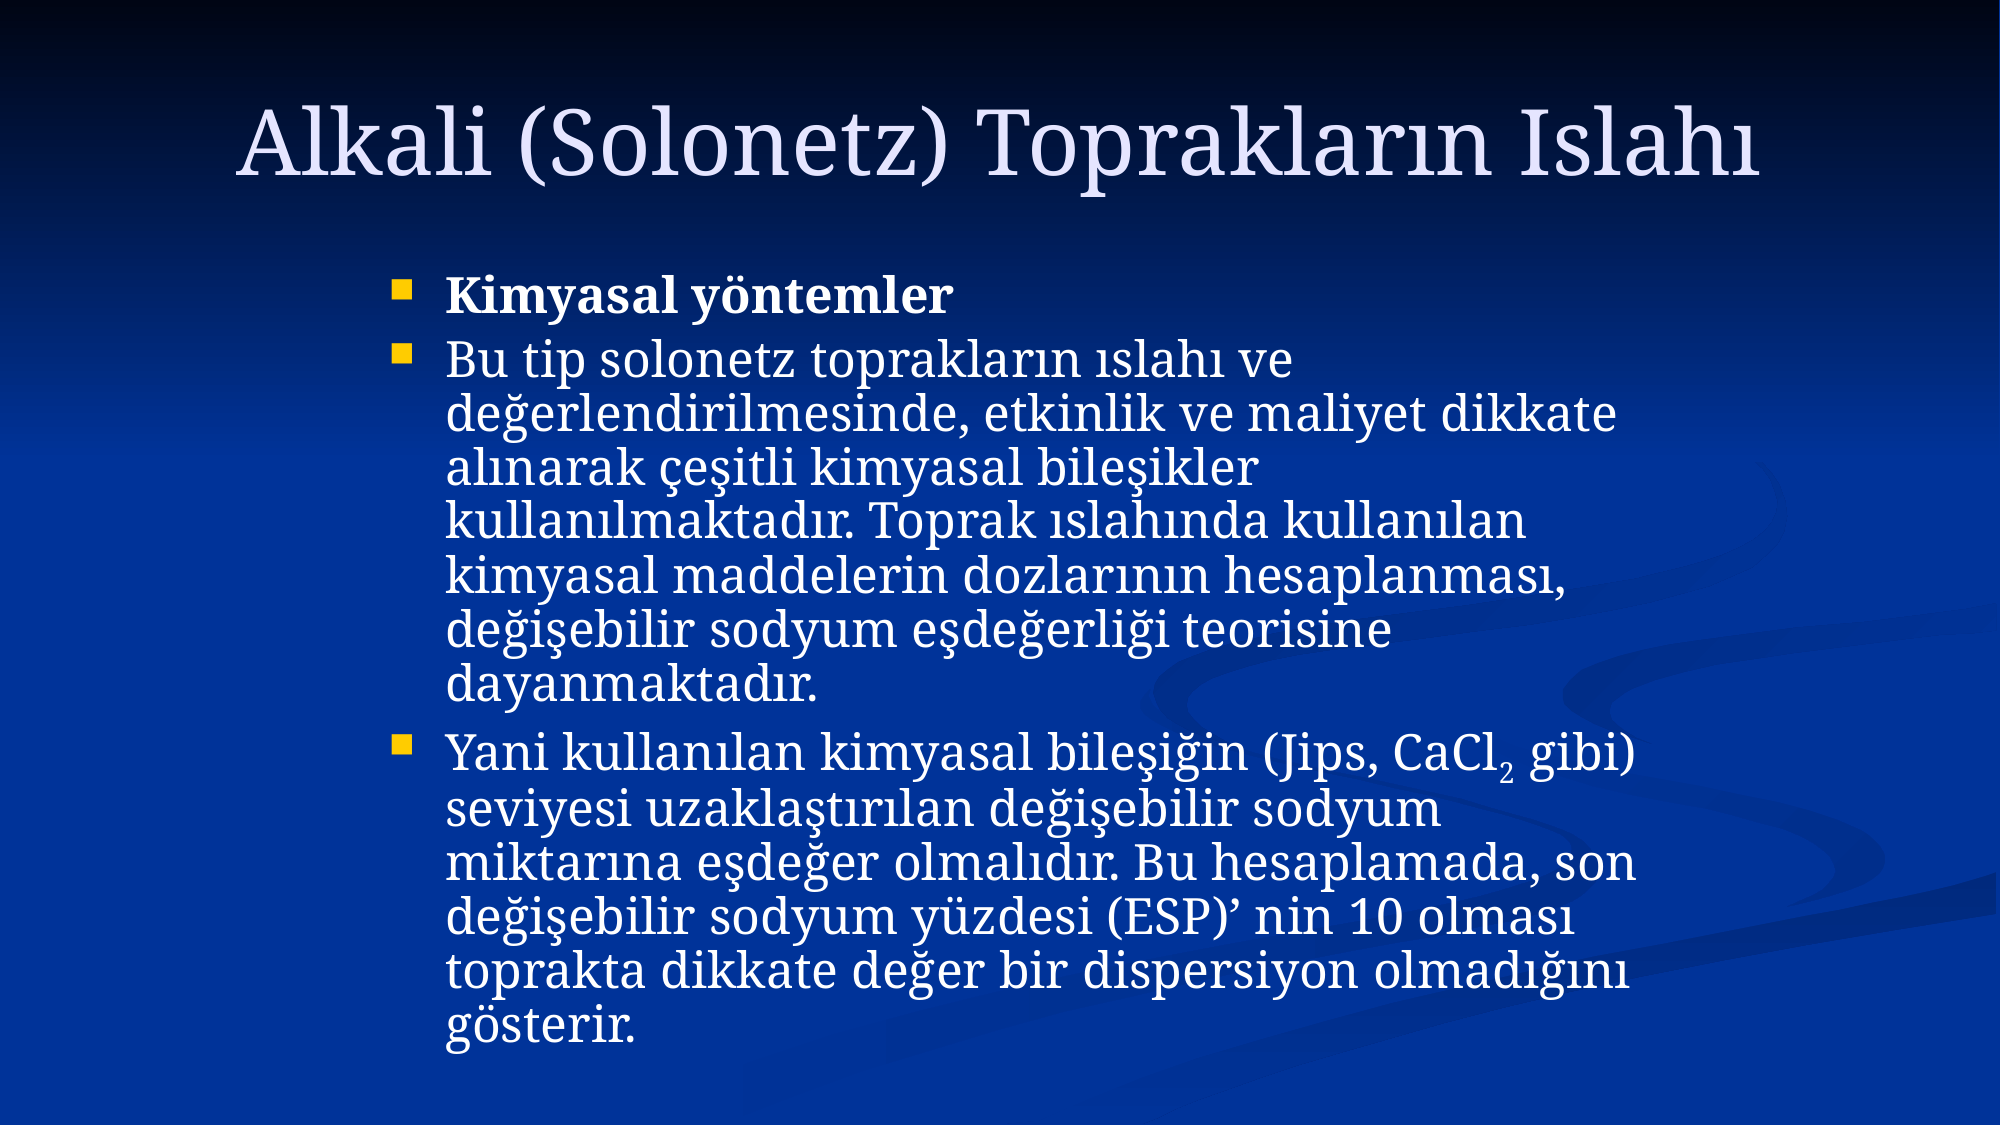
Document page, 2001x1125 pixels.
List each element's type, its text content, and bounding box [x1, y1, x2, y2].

title Alkali (Solonetz) Toprakların Islahı [99, 45, 1900, 233]
list Kimyasal yöntemler Bu tip solonetz toprakların ıslahı ve değerlendirilmesinde, etkinlik ve maliyet dikkate alınarak çeşitli kimyasal bileşikler kullanılmaktadır. Toprak ıslahında kullanılan kimyasal maddelerin dozlarının hesaplanması, değişebilir sodyum eşdeğerliği teorisine dayanmaktadır. Yani kullanılan kimyasal bileşiğin (Jips, CaCl2 gibi) seviyesi uzaklaştırılan değişebilir sodyum miktarına eşdeğer olmalıdır. Bu hesaplamada, son değişebilir sodyum yüzdesi (ESP)’ nin 10 olması toprakta dikkate değer bir dispersiyon olmadığını gösterir. [373, 262, 1675, 965]
